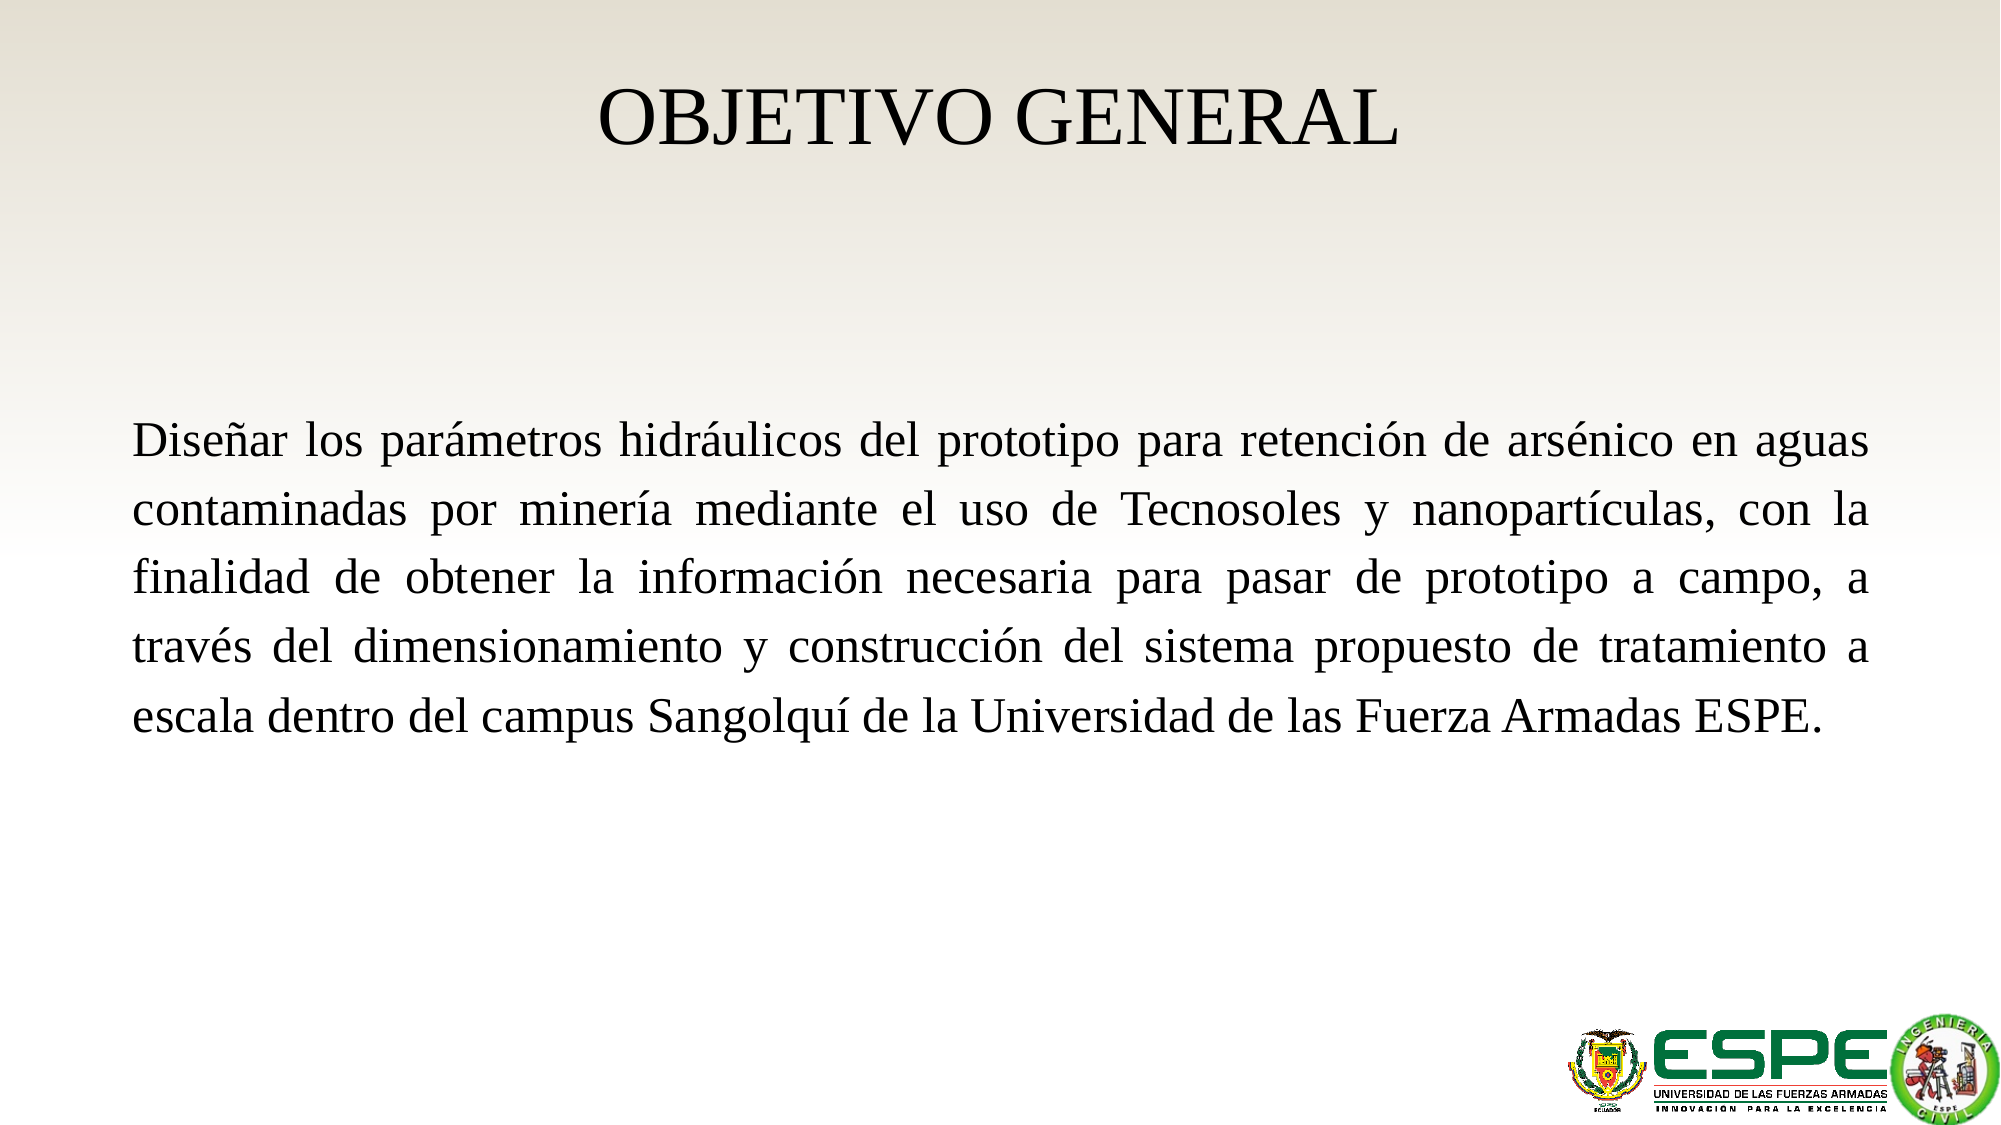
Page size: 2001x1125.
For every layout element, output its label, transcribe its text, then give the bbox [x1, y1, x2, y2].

title OBJETIVO GENERAL [487, 46, 1513, 187]
text_box Diseñar los parámetros hidráulicos del prototipo para retención de arsénico en aguas contaminadas por minería mediante el uso de Tecnosoles y nanopartículas, con la finalidad de obtener la información necesaria para pasar de prototipo a campo, a través del dimensionamiento y construcción del sistema propuesto de tratamiento a escala dentro del campus Sangolquí de la Universidad de las Fuerza Armadas ESPE. [44, 382, 1887, 875]
picture [1568, 1011, 2000, 1125]
